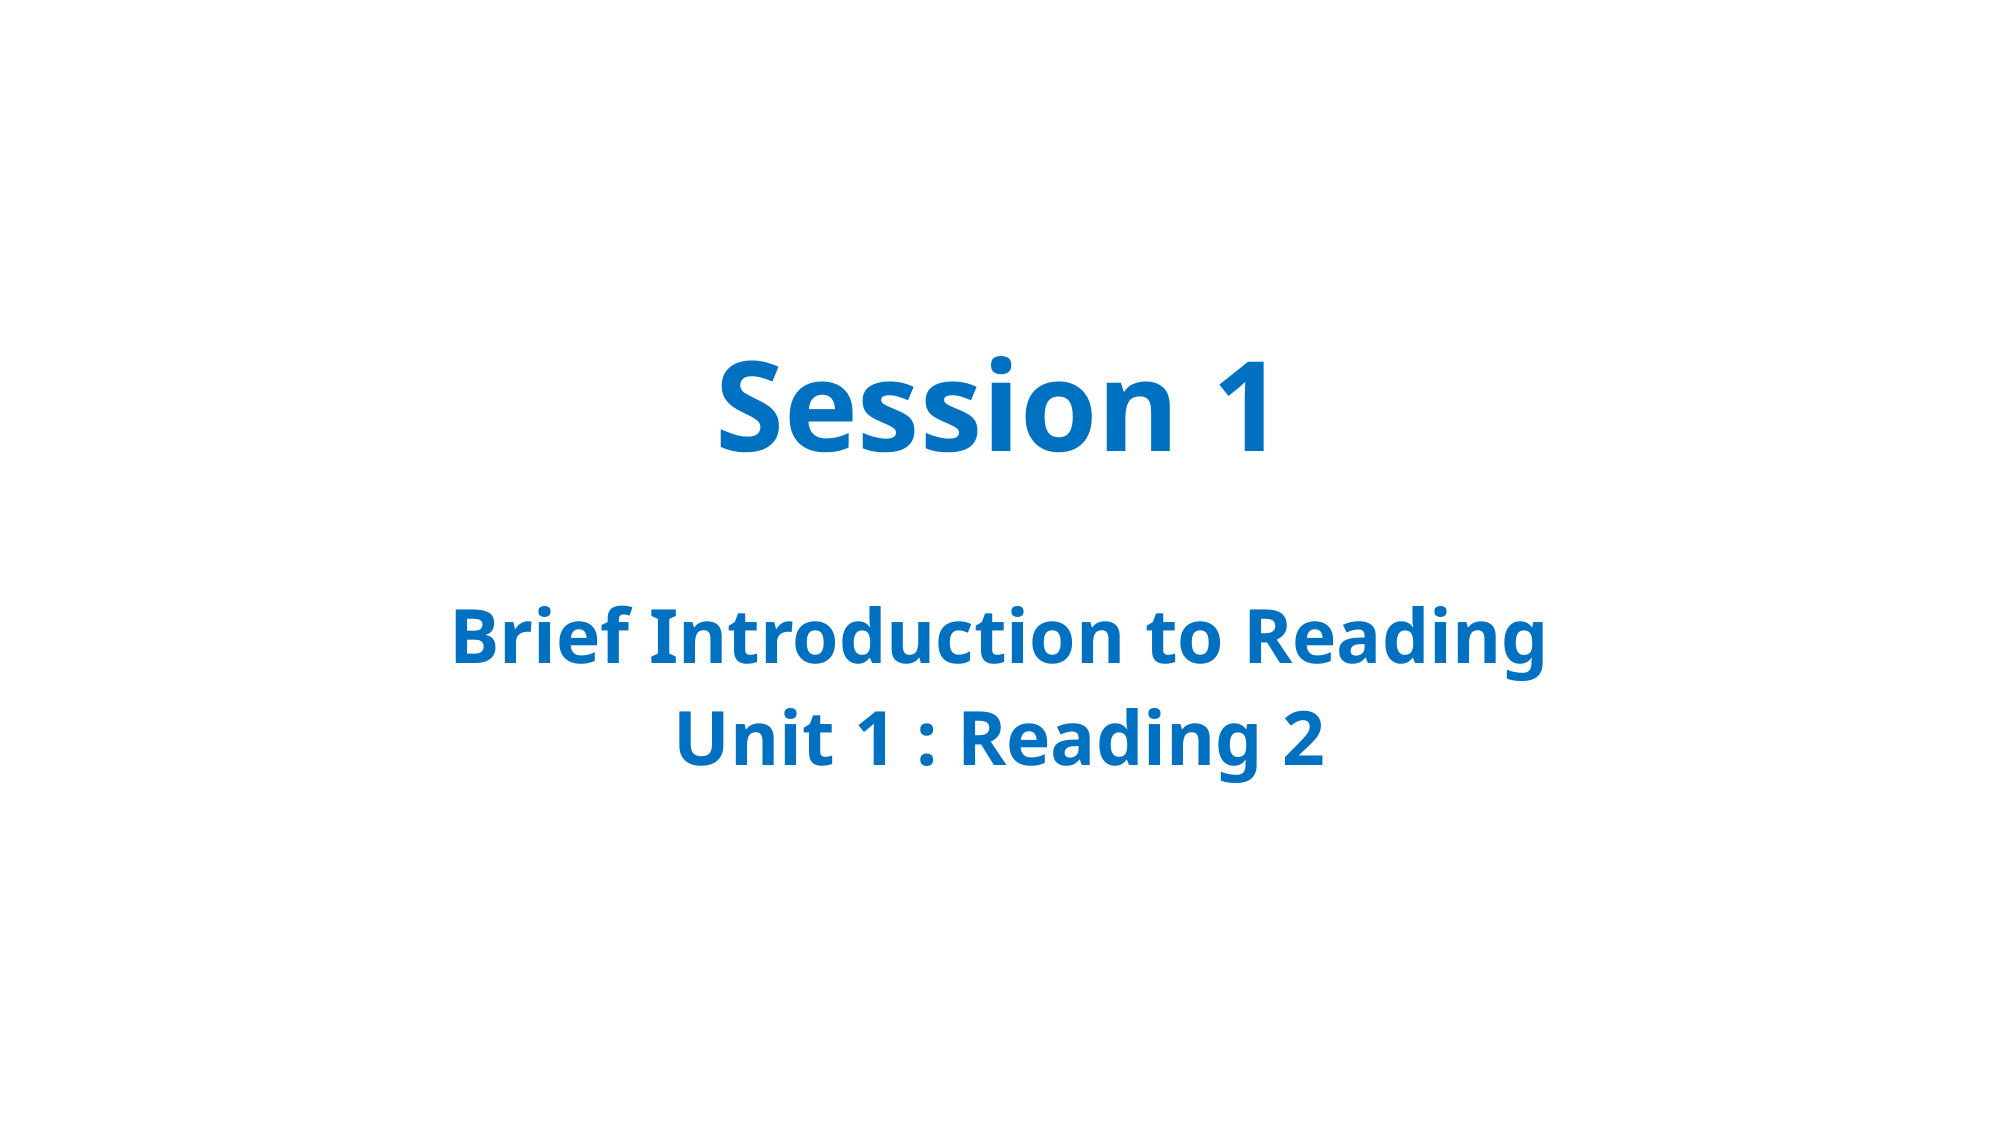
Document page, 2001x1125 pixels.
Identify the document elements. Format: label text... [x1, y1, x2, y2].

title Session 1 [249, 184, 1750, 576]
subtitle Brief Introduction to Reading Unit 1 : Reading 2 [249, 590, 1750, 863]
